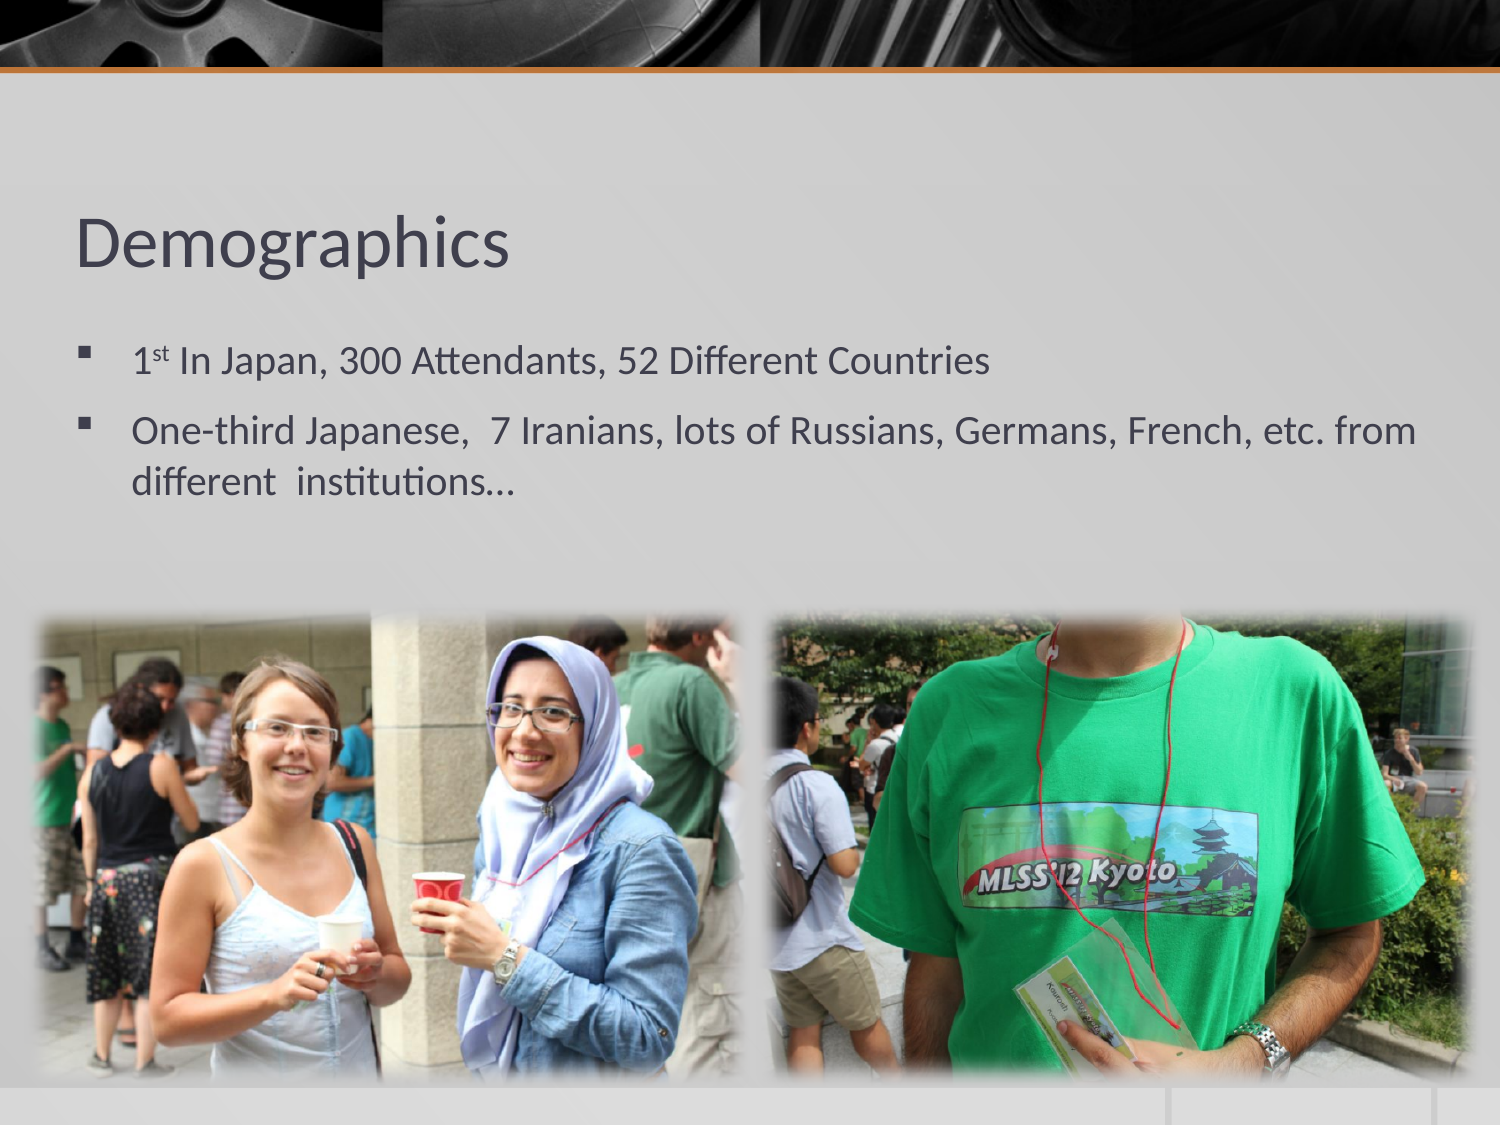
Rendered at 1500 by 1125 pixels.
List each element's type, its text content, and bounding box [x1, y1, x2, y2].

picture [756, 603, 1482, 1088]
list 1st In Japan, 300 Attendants, 52 Different Countries One-third Japanese, 7 Iranians, lots of Russians, Germans, French, etc. from different institutions… [75, 324, 1425, 606]
picture [24, 603, 750, 1088]
picture [0, 0, 1500, 67]
title Demographics [75, 162, 1425, 313]
